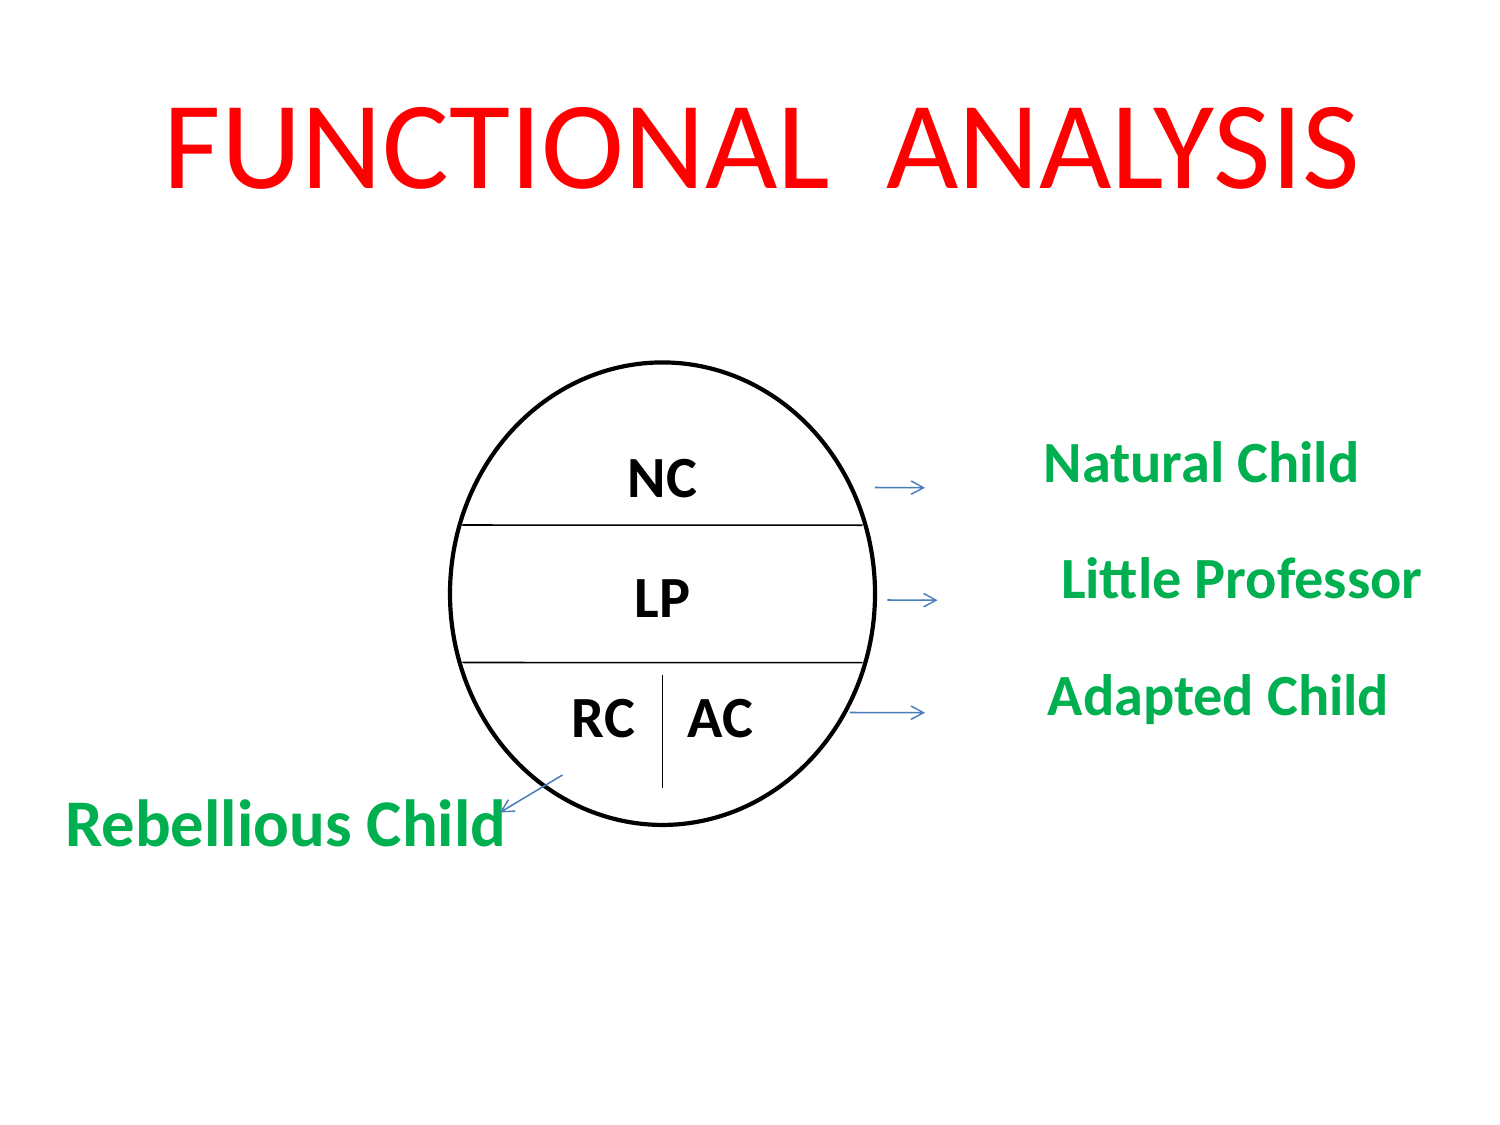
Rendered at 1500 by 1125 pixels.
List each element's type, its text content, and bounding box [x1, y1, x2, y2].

title FUNCTIONAL ANALYSIS [75, 45, 1450, 224]
text_box NC LP RC AC [447, 360, 878, 828]
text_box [499, 774, 563, 813]
list Natural Child Little Professor Adapted Child Rebellious Child [50, 224, 1463, 1088]
